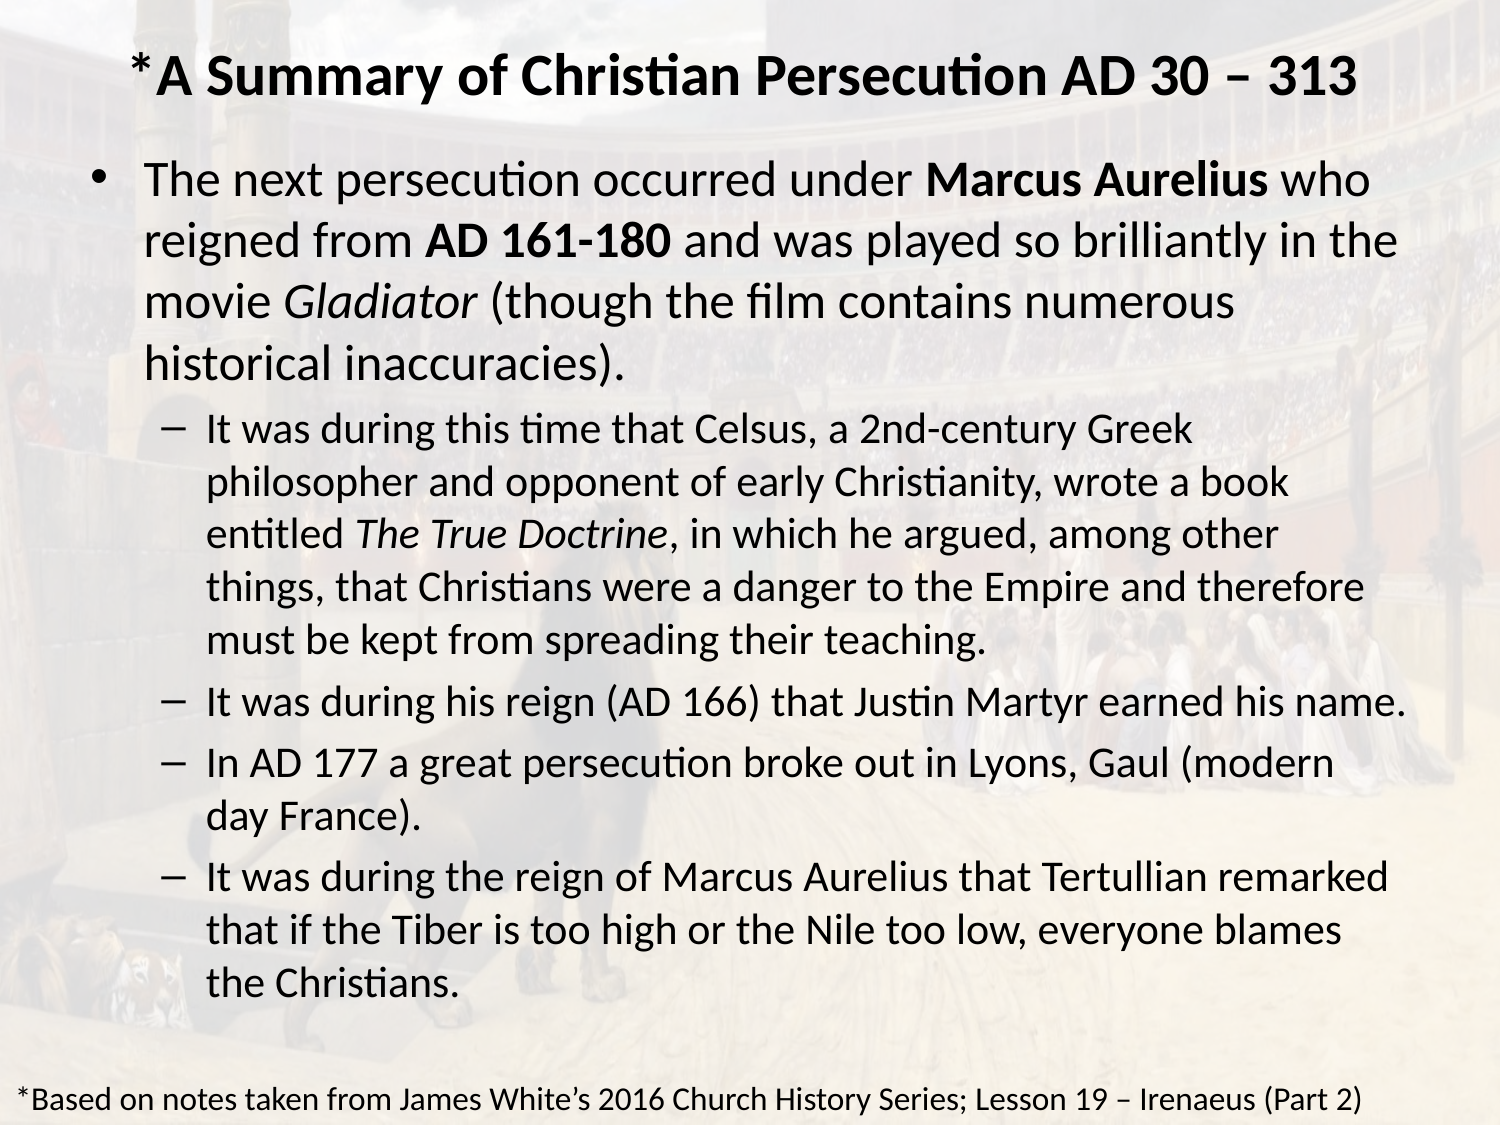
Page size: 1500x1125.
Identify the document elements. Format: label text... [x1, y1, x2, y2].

list The next persecution occurred under Marcus Aurelius who reigned from AD 161-180 and was played so brilliantly in the movie Gladiator (though the film contains numerous historical inaccuracies). It was during this time that Celsus, a 2nd-century Greek philosopher and opponent of early Christianity, wrote a book entitled The True Doctrine, in which he argued, among other things, that Christians were a danger to the Empire and therefore must be kept from spreading their teaching. It was during his reign (AD 166) that Justin Martyr earned his name. In AD 177 a great persecution broke out in Lyons, Gaul (modern day France). It was during the reign of Marcus Aurelius that Tertullian remarked that if the Tiber is too high or the Nile too low, everyone blames the Christians. [75, 137, 1425, 1038]
title *A Summary of Christian Persecution AD 30 – 313 [0, 4, 1500, 138]
text_box *Based on notes taken from James White’s 2016 Church History Series; Lesson 19 – Irenaeus (Part 2) [0, 1069, 1500, 1125]
